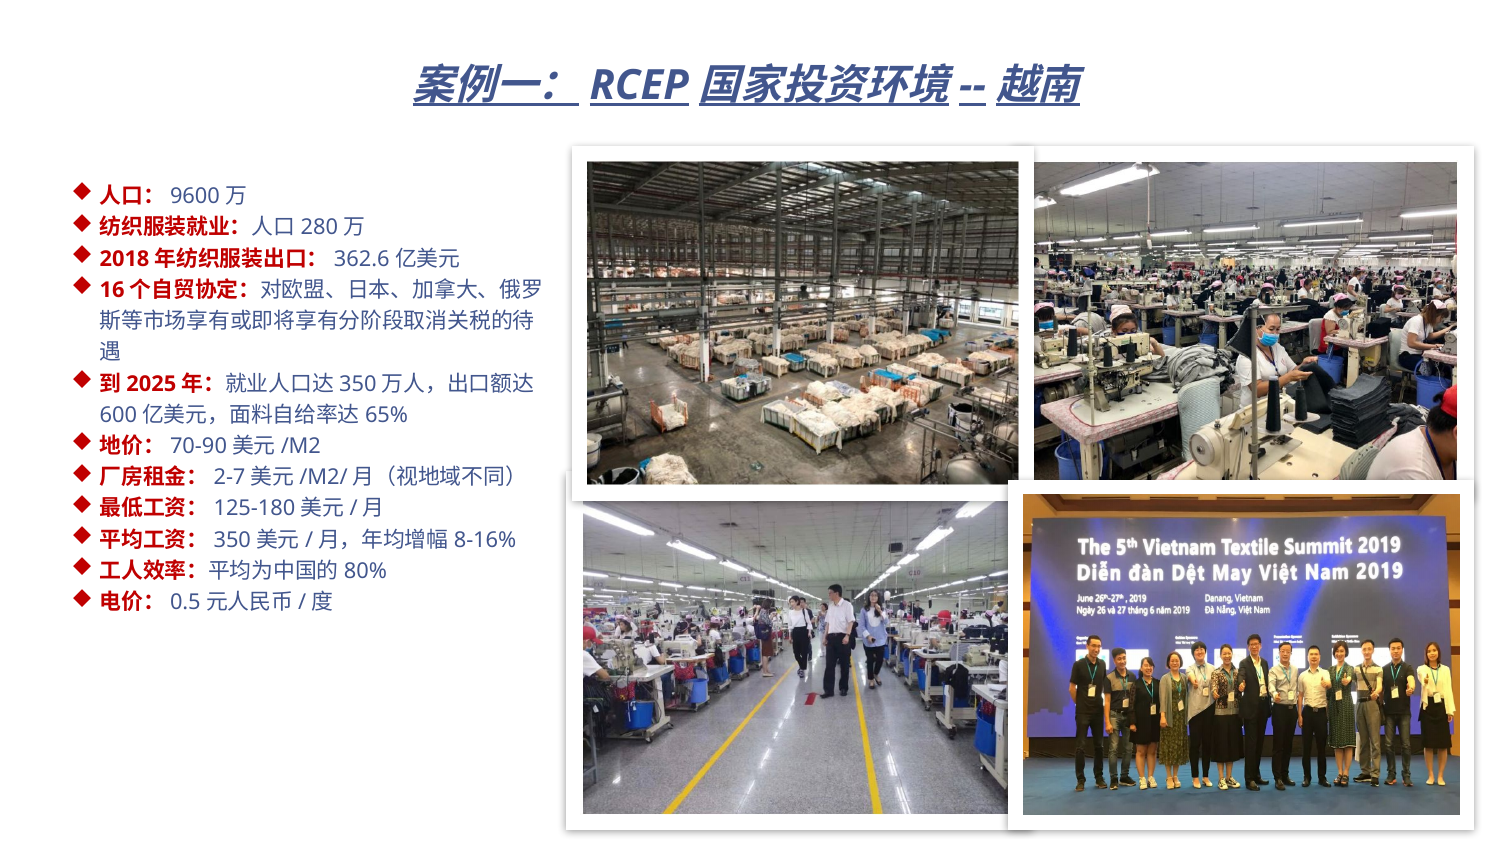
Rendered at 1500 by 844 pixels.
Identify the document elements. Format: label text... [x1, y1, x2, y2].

picture [1022, 493, 1461, 816]
picture [580, 159, 1020, 816]
title 案例一：RCEP国家投资环境--越南 [25, 28, 1467, 137]
picture [1025, 159, 1461, 487]
text_box 人口：9600万 纺织服装就业：人口280万 2018年纺织服装出口：362.6亿美元 16个自贸协定：对欧盟、日本、加拿大、俄罗斯等市场享有或即将享有分阶段取消关税的待遇 到2025年：就业人口达350万人，出口额达600亿美元，面料自给率达65% 地价：70-90美元/M2 厂房租金：2-7美元/M2/月（视地域不同） 最低工资：125-180美元/月 平均工资：350美元/月，年均增幅8-16% 工人效率：平均为中国的80% 电价：0.5元人民币/度 [56, 169, 565, 688]
